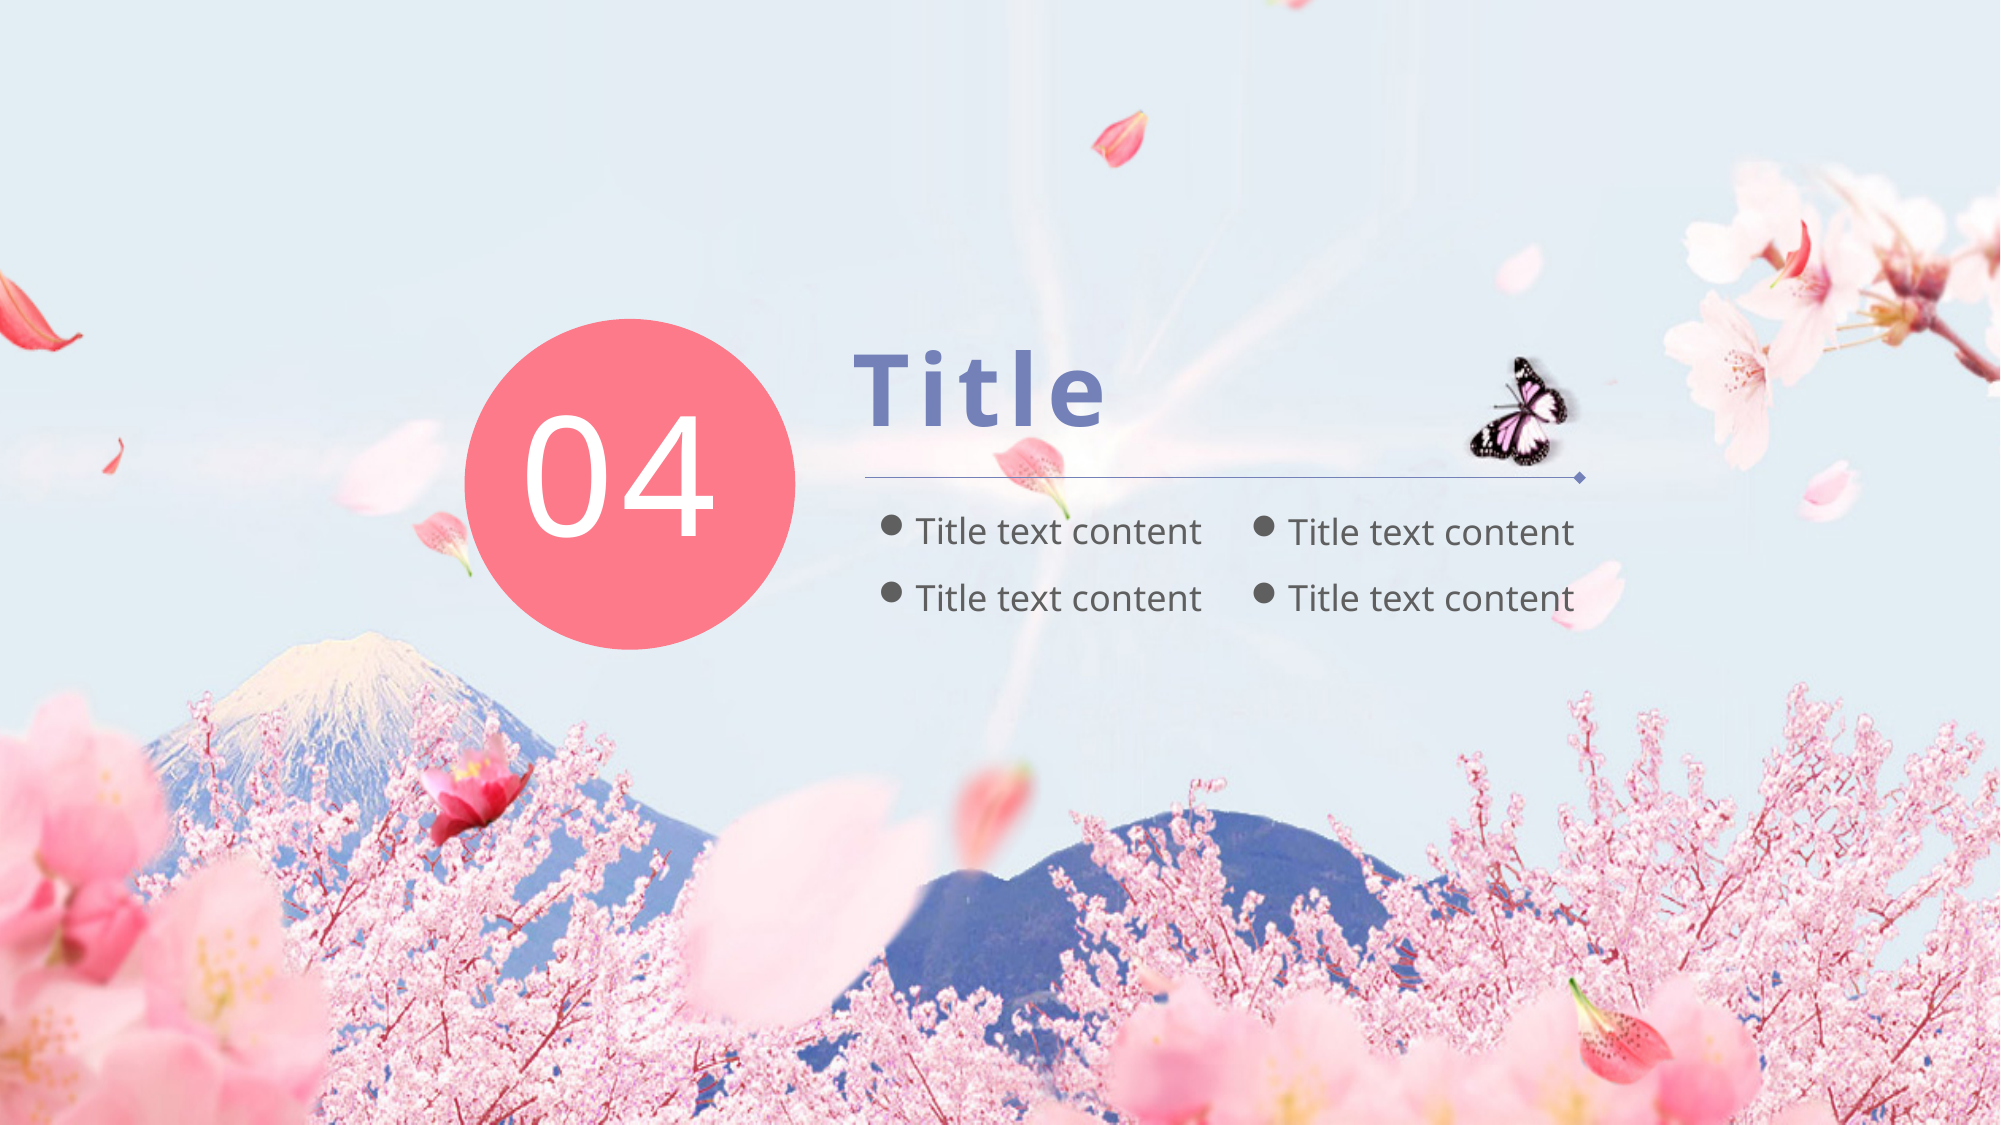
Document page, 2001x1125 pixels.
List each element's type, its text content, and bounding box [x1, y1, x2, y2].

text_box [517, 317, 743, 362]
text_box Title text content [878, 508, 1318, 552]
text_box Title text content [1250, 509, 1690, 553]
text_box Title [837, 318, 1122, 454]
picture [0, 0, 2001, 1125]
text_box Title text content [878, 574, 1318, 619]
text_box Title text content [1250, 575, 1690, 620]
text_box 04 [504, 362, 760, 578]
text_box [463, 375, 797, 651]
